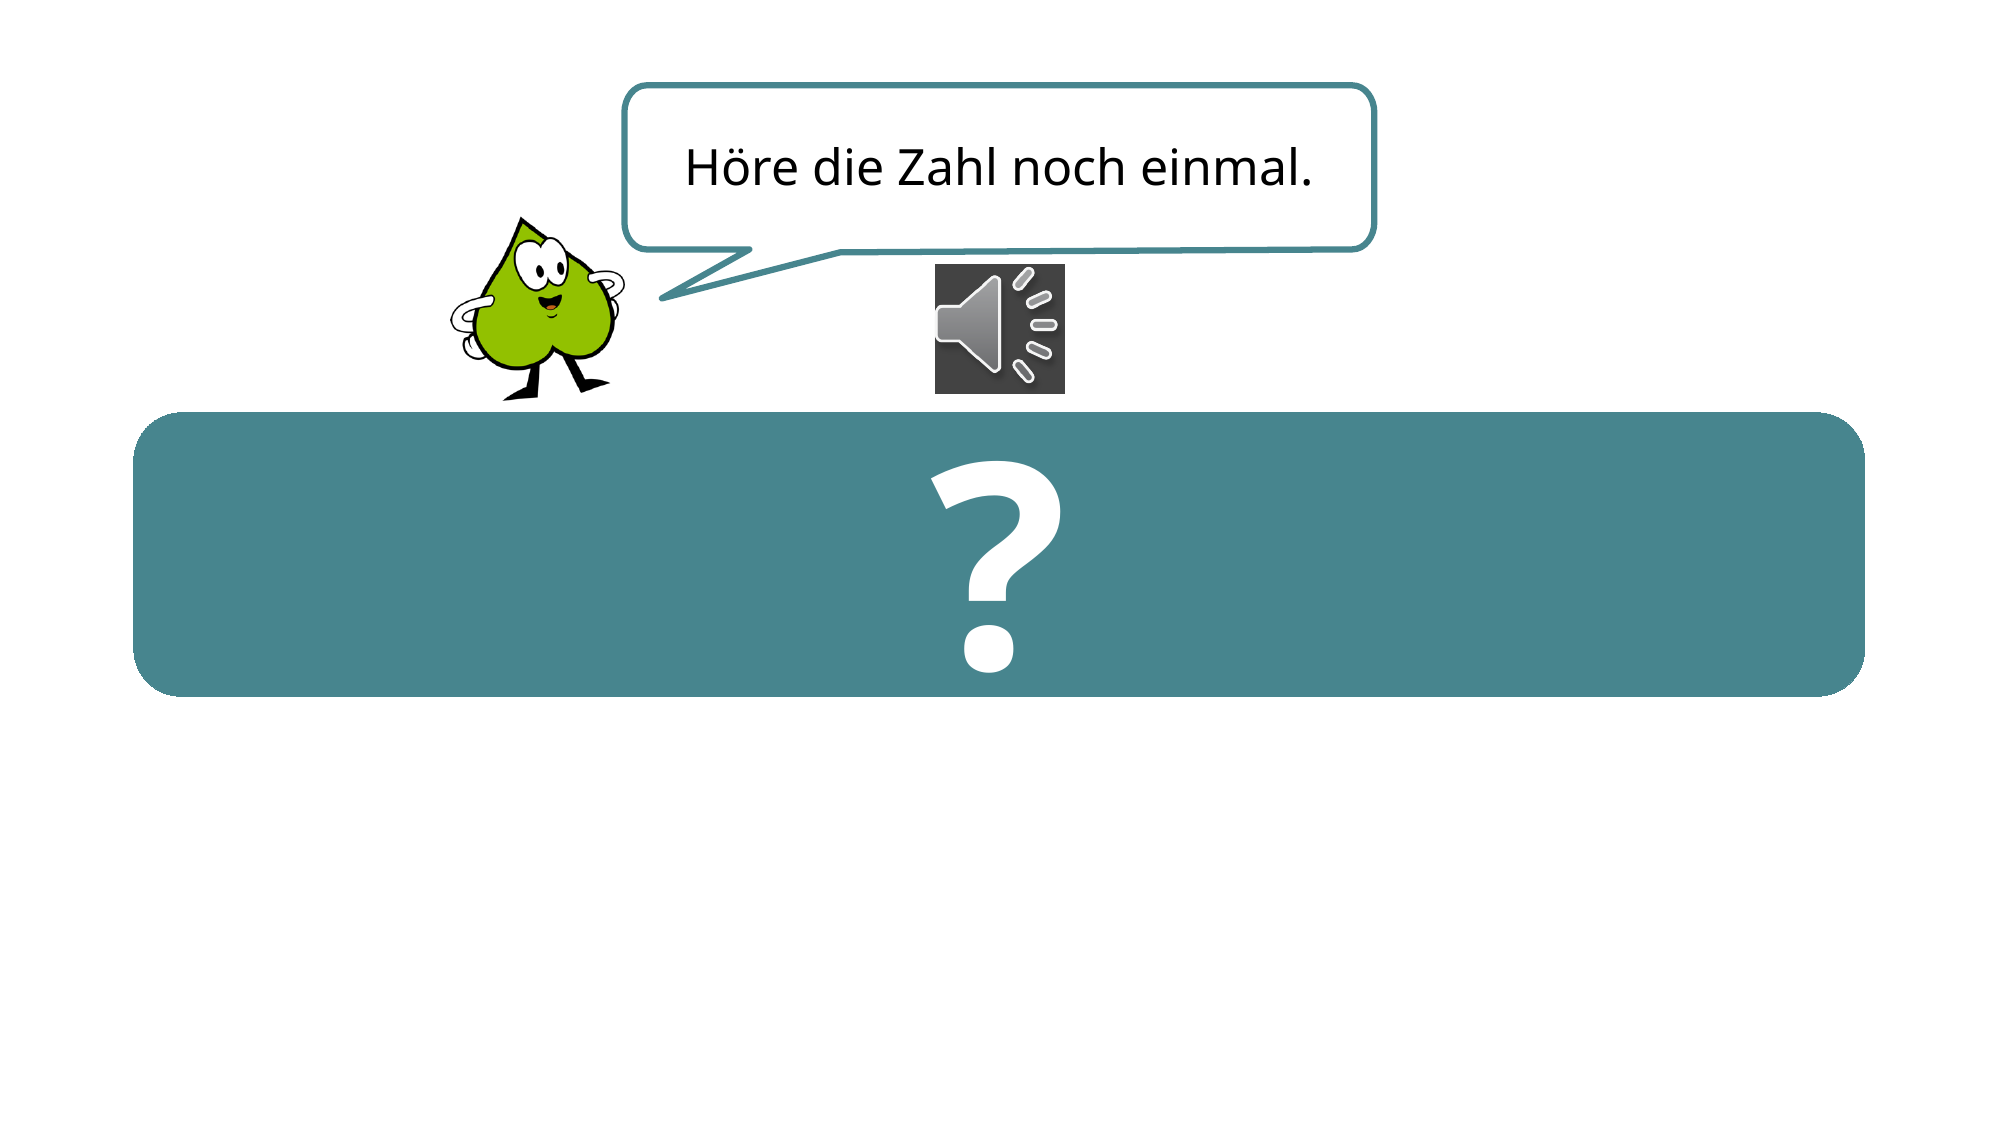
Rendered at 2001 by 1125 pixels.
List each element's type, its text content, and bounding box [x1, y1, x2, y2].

picture [934, 262, 1066, 395]
text_box Höre die Zahl noch einmal. [624, 85, 1375, 299]
picture [450, 216, 625, 401]
text_box ? [133, 412, 1865, 697]
